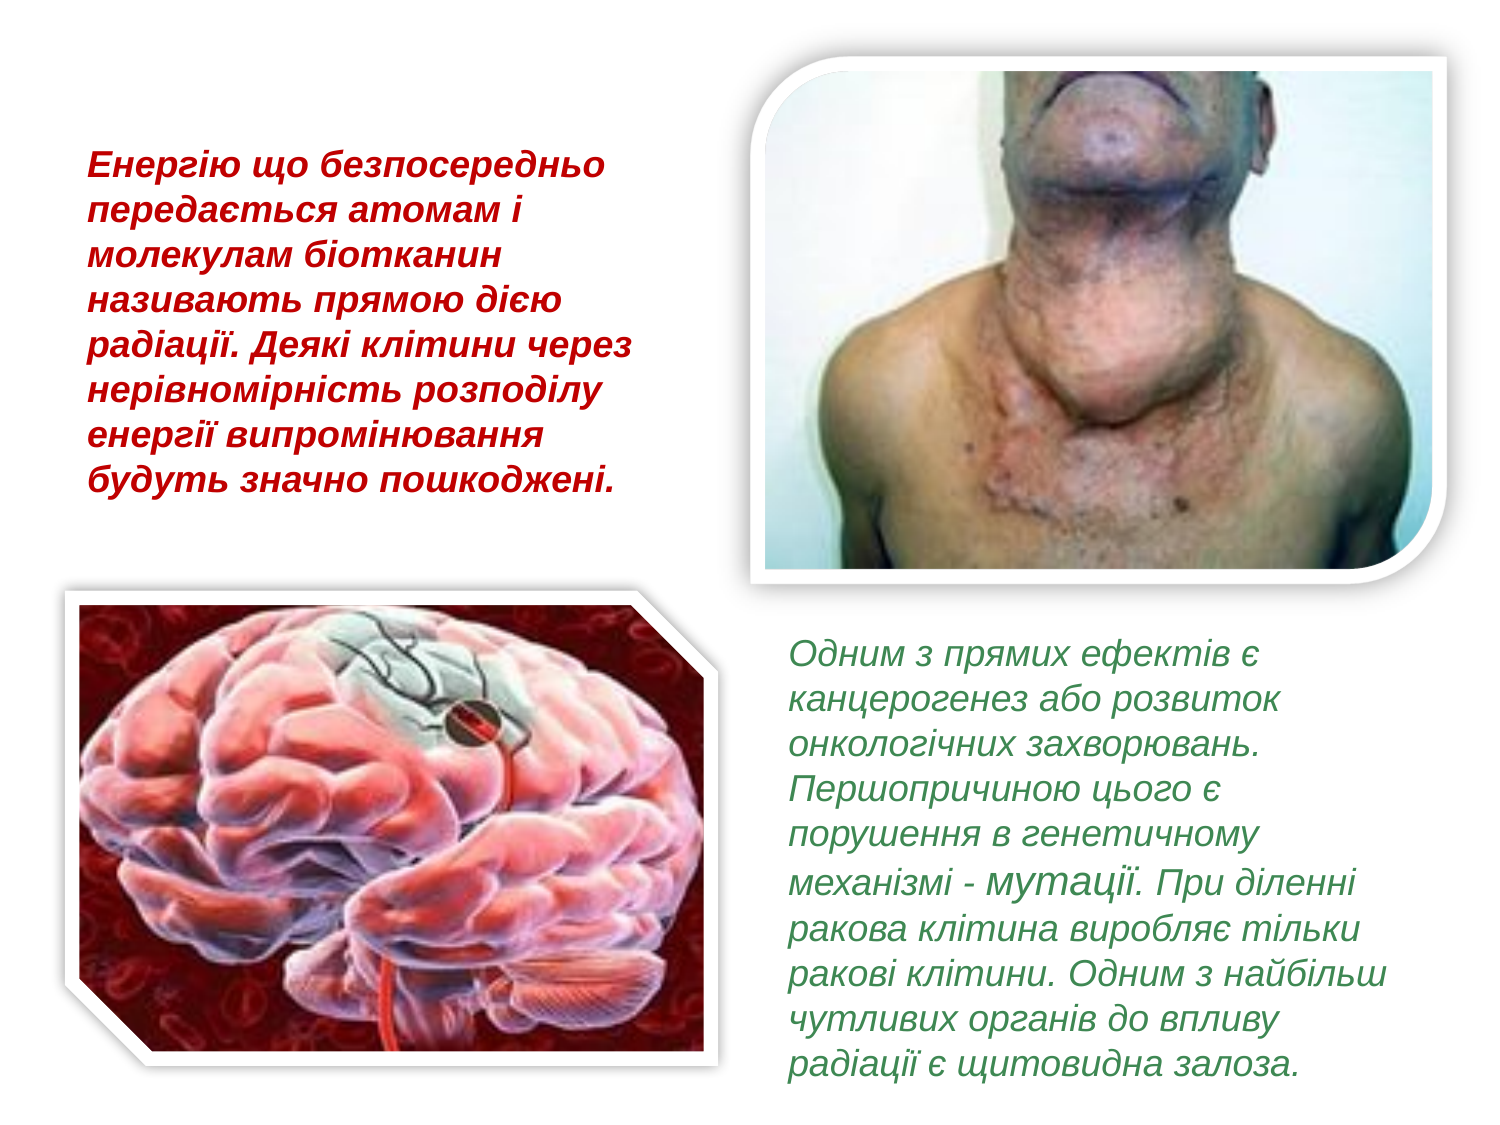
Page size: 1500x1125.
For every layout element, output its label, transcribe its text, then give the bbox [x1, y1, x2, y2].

text_box Одним з прямих ефектів є канцерогенез або розвиток онкологічних захворювань. Першопричиною цього є порушення в генетичному механізмі - мутації. При діленні ракова клітина виробляє тільки ракові клітини. Одним з найбільш чутливих органів до впливу радіації є щитовидна залоза. [773, 635, 1424, 1092]
text_box Енергію що безпосередньо передається атомам і молекулам біотканин називають прямою дією радіації. Деякі клітини через нерівномірність розподілу енергії випромінювання будуть значно пошкоджені. [71, 132, 680, 508]
picture [71, 14, 1489, 1059]
